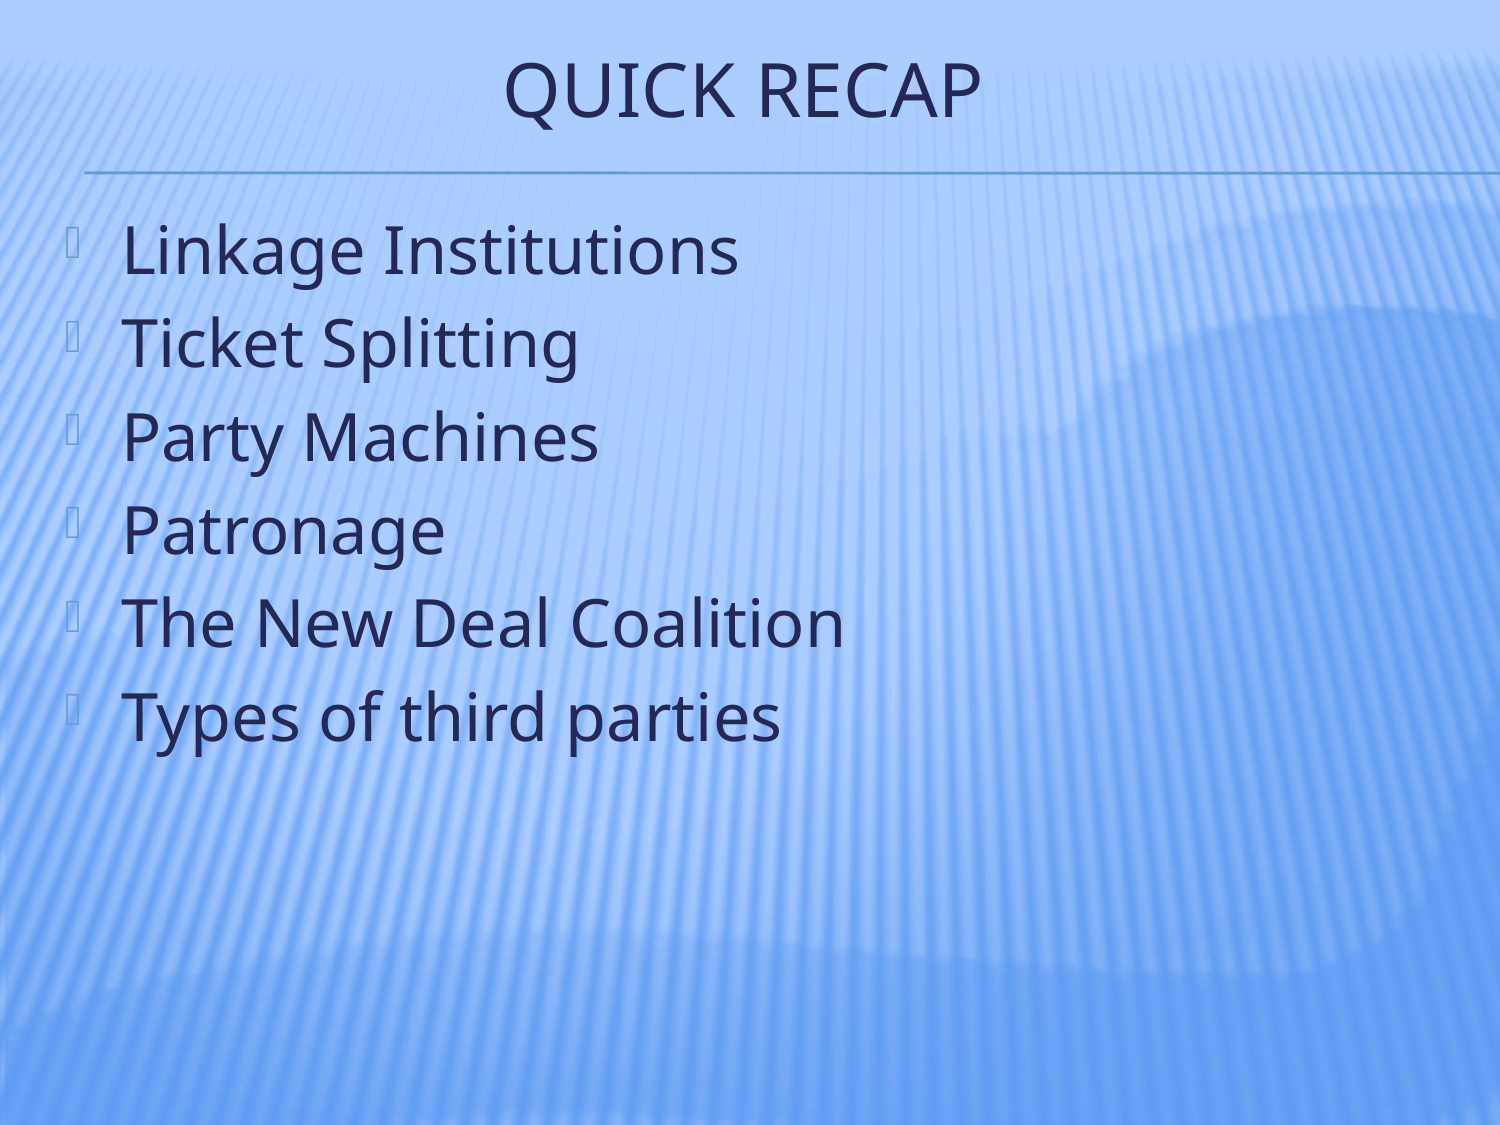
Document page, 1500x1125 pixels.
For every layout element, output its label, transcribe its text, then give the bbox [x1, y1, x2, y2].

list Linkage Institutions Ticket Splitting Party Machines Patronage The New Deal Coalition Types of third parties [50, 200, 1475, 1125]
title Quick Recap [87, 0, 1400, 175]
